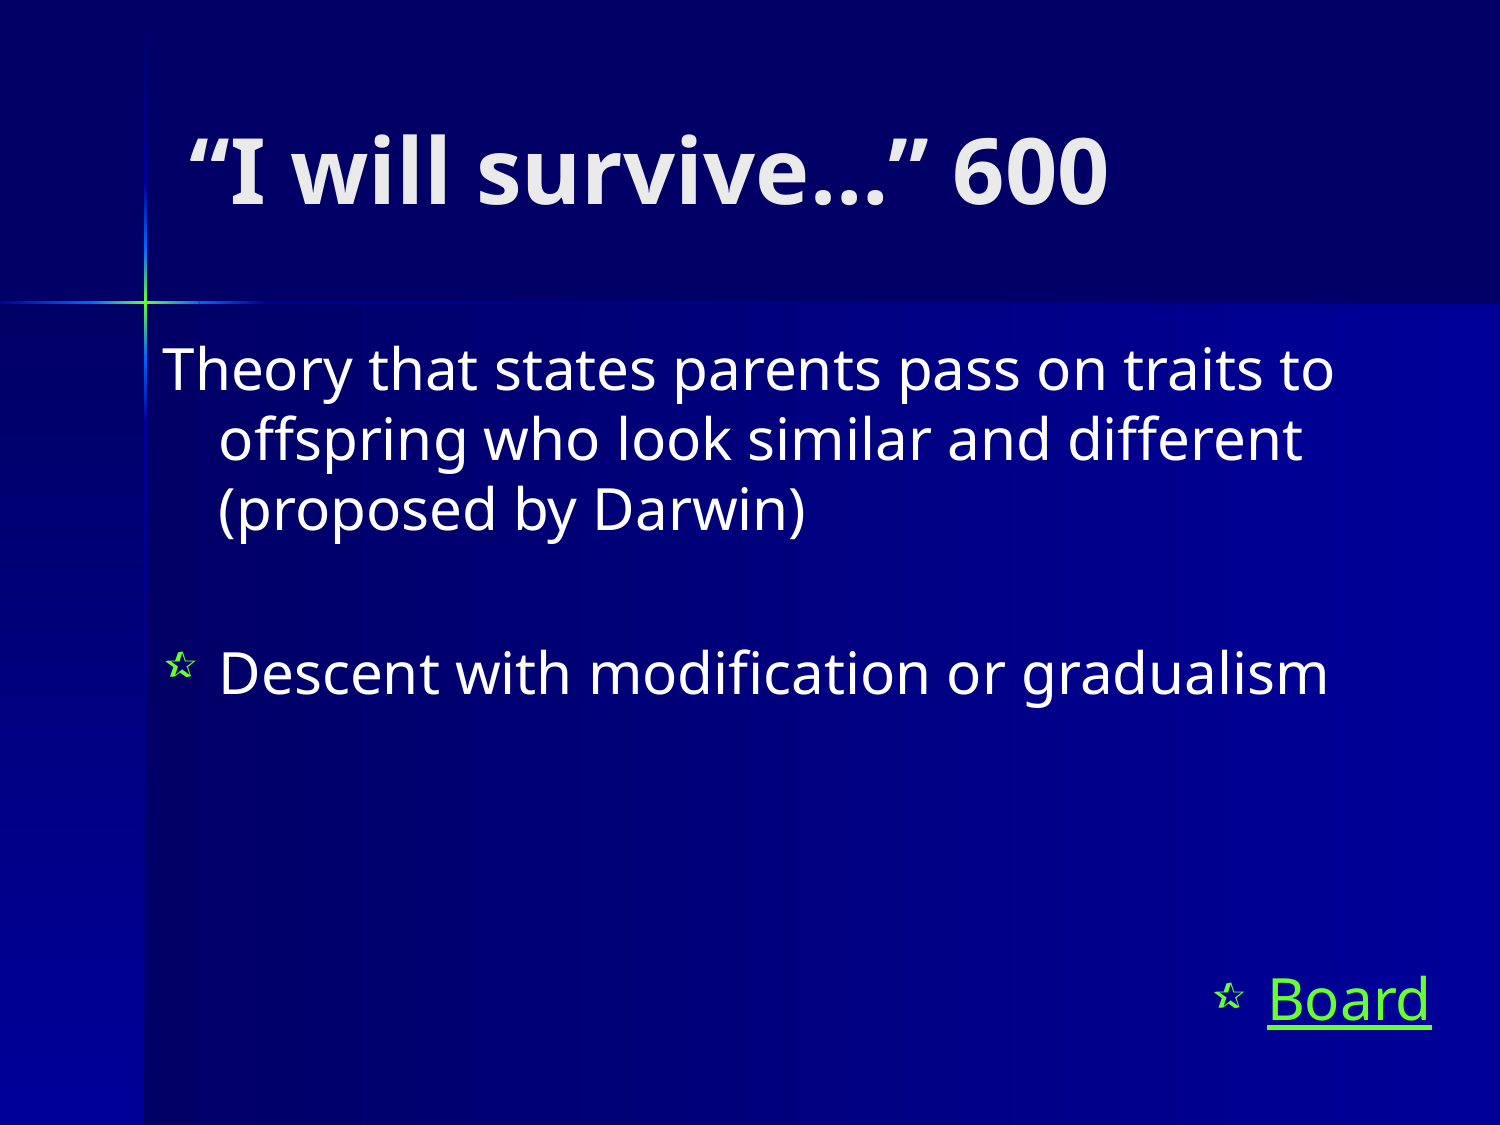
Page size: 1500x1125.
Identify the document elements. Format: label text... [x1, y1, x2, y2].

list Theory that states parents pass on traits to offspring who look similar and different (proposed by Darwin) Descent with modification or gradualism Board [147, 324, 1447, 1000]
title “I will survive…” 600 [174, 50, 1413, 285]
